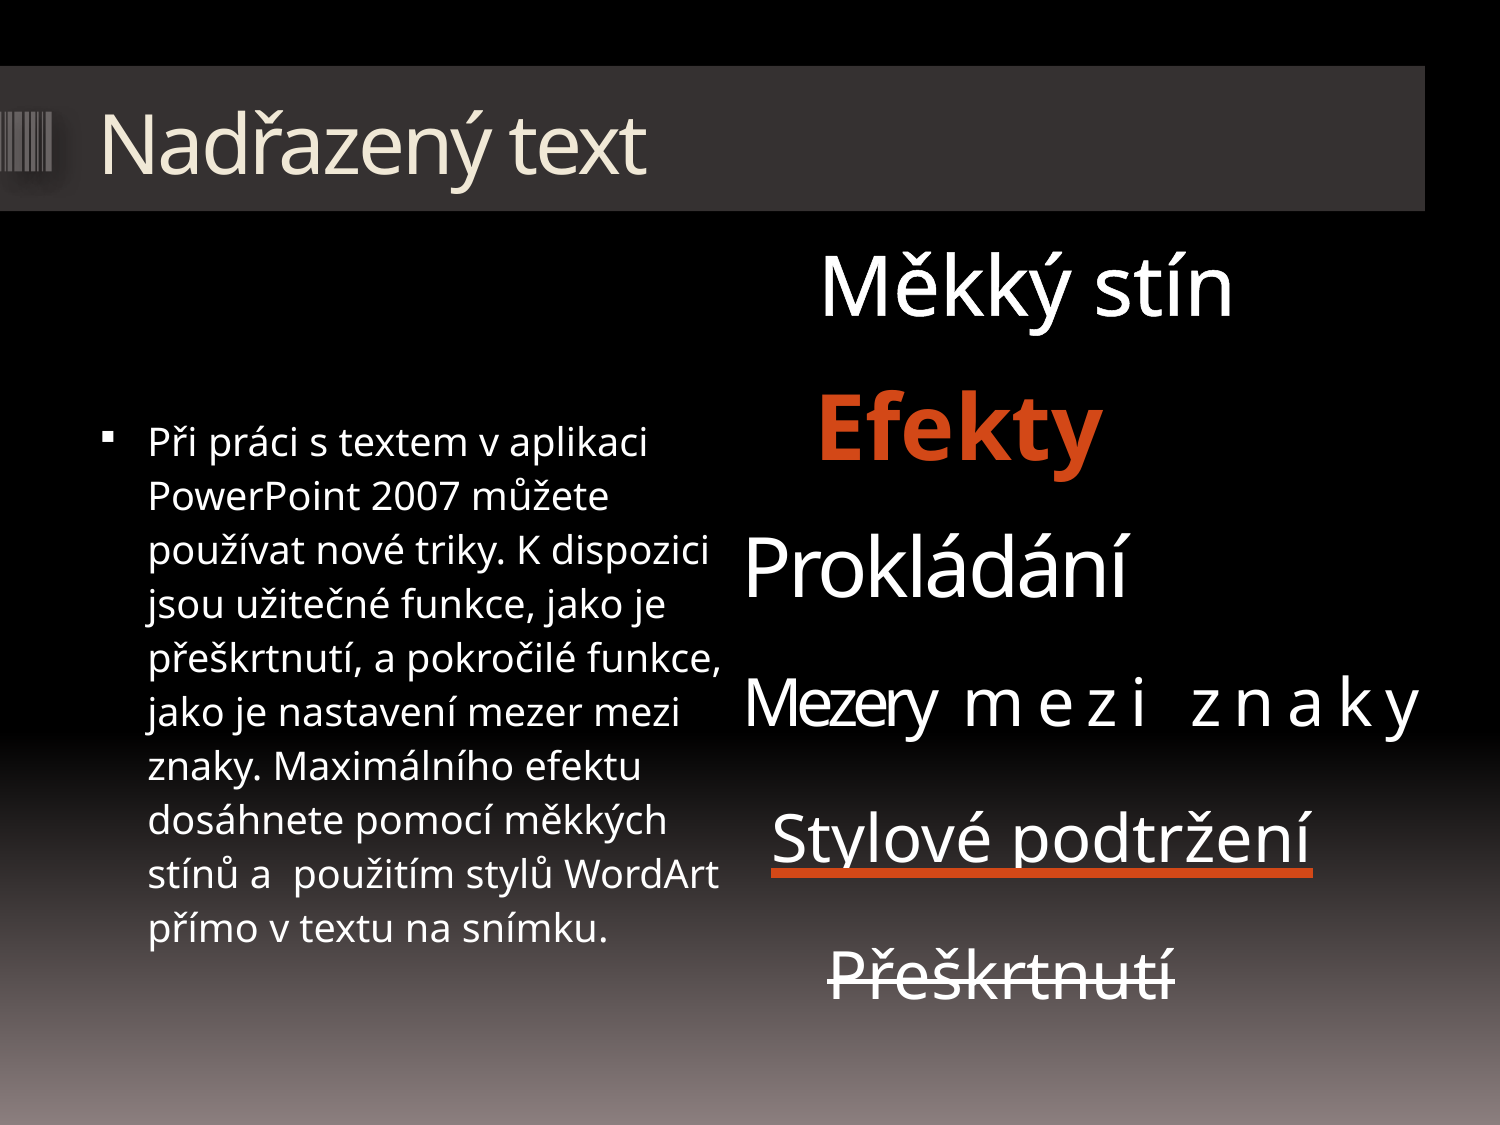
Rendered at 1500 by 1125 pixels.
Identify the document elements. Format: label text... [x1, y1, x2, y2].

list Při práci s textem v aplikaci PowerPoint 2007 můžete používat nové triky. K dispozici jsou užitečné funkce, jako je přeškrtnutí, a pokročilé funkce, jako je nastavení mezer mezi znaky. Maximálního efektu dosáhnete pomocí měkkých stínů a použitím stylů WordArt přímo v textu na snímku. [75, 403, 738, 1053]
text_box Přeškrtnutí [812, 925, 1190, 1020]
text_box Mezery mezi znaky [727, 652, 1436, 748]
text_box Stylové podtržení [756, 788, 1328, 884]
title Nadřazený text [82, 83, 1358, 234]
text_box Měkký stín [802, 224, 1252, 340]
text_box Efekty [799, 361, 1120, 486]
text_box Prokládání [726, 506, 1145, 621]
